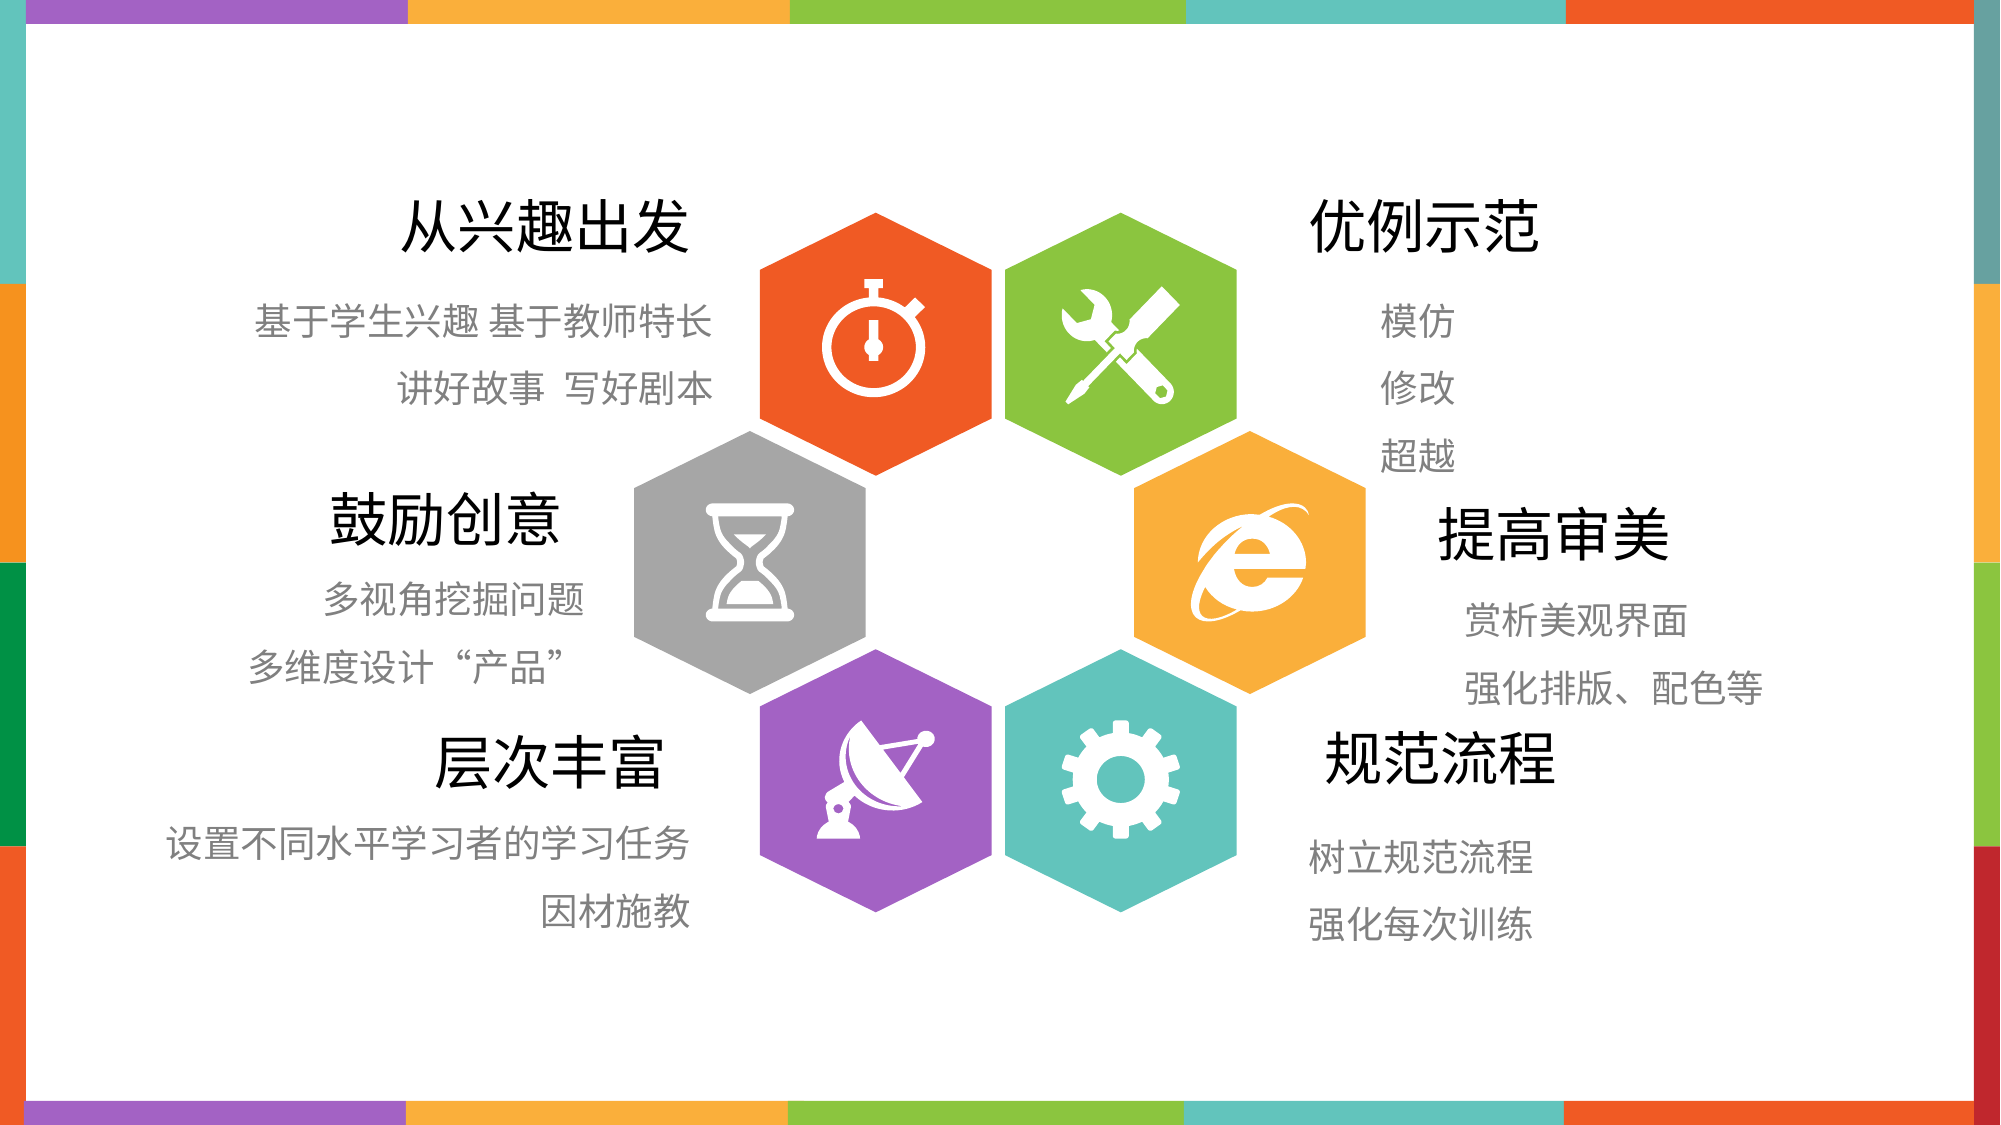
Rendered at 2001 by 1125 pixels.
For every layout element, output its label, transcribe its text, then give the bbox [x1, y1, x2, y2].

text_box [1133, 429, 1367, 696]
text_box 多视角挖掘问题 多维度设计“产品” [222, 546, 600, 697]
text_box [1061, 289, 1120, 353]
text_box 基于学生兴趣 基于教师特长 讲好故事 写好剧本 [101, 267, 729, 418]
text_box [705, 503, 795, 622]
text_box 鼓励创意 [253, 475, 578, 546]
text_box [1065, 286, 1180, 405]
text_box [1189, 502, 1310, 623]
text_box [1061, 720, 1180, 839]
text_box 规范流程 [1309, 714, 1634, 800]
text_box [815, 719, 936, 840]
text_box 从兴趣出发 [381, 182, 706, 267]
text_box [1003, 648, 1238, 914]
text_box [758, 648, 993, 914]
text_box 提高审美 [1422, 490, 1747, 576]
text_box 模仿 修改 超越 [1365, 267, 1721, 486]
text_box [822, 279, 926, 398]
text_box 设置不同水平学习者的学习任务 因材施教 [135, 790, 706, 941]
text_box 层次丰富 [357, 718, 683, 790]
text_box 优例示范 [1293, 182, 1618, 268]
text_box [758, 211, 993, 477]
text_box [633, 429, 867, 696]
text_box [1003, 211, 1238, 477]
text_box 赏析美观界面 强化排版、配色等 [1449, 567, 1804, 717]
text_box 树立规范流程 强化每次训练 [1294, 803, 1649, 954]
